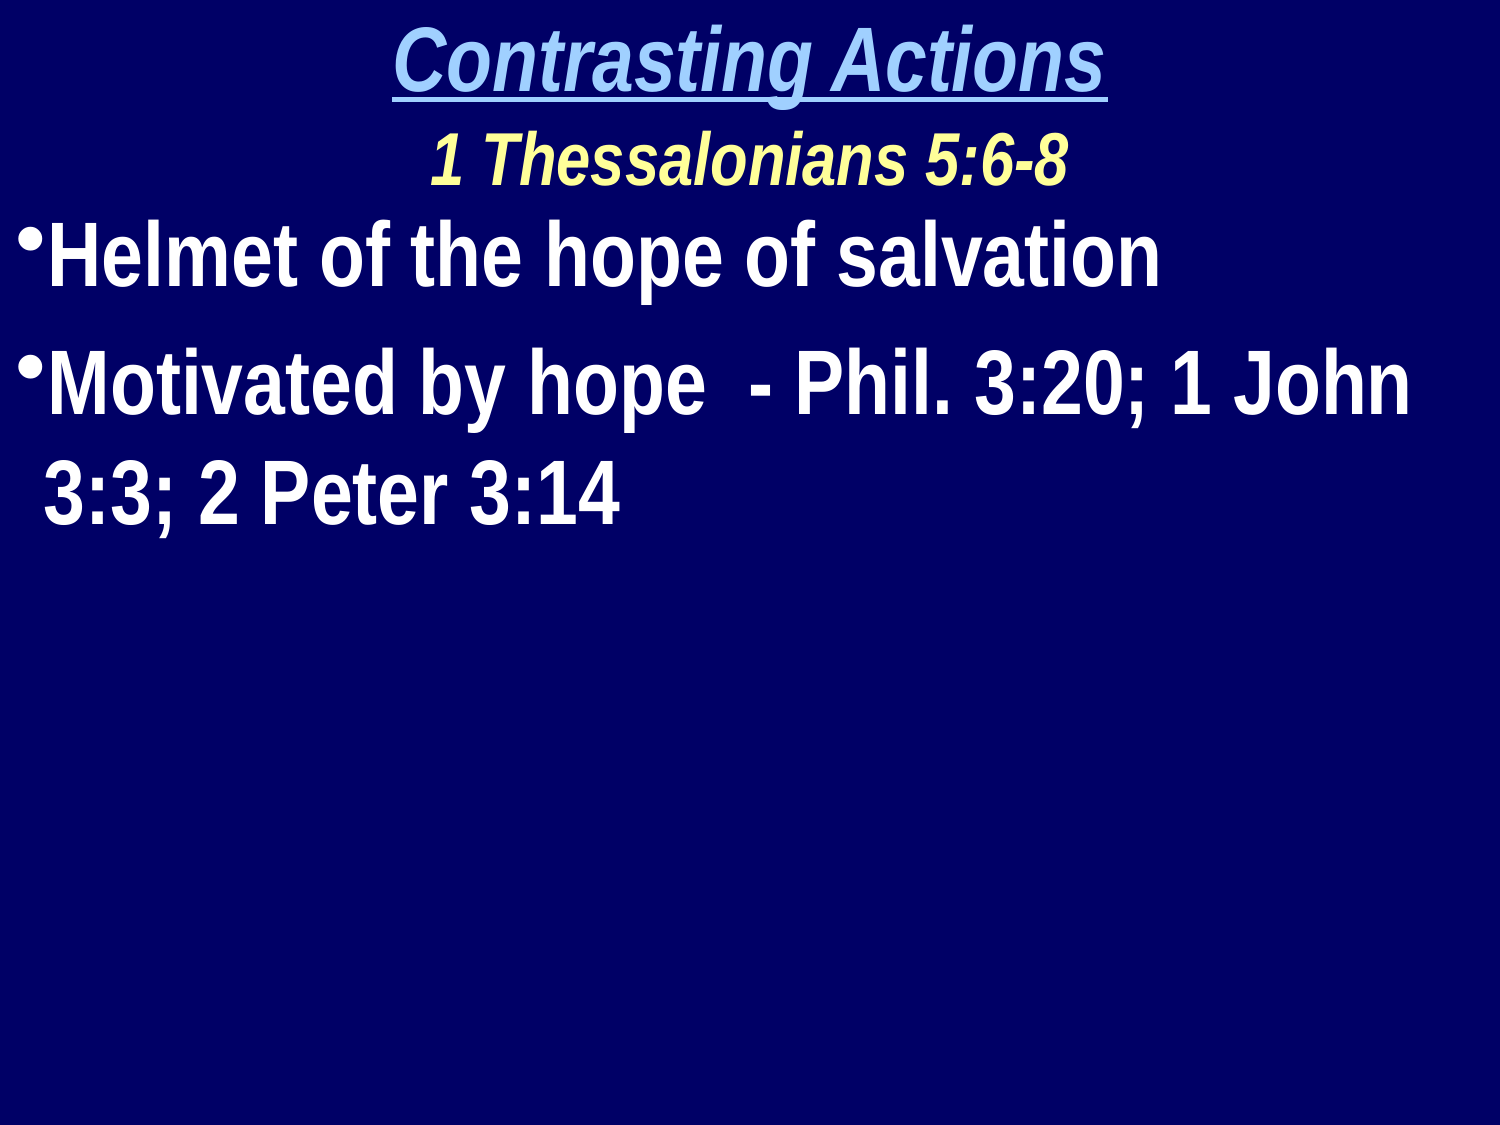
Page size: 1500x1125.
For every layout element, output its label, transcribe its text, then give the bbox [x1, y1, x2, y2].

list Helmet of the hope of salvation Motivated by hope - Phil. 3:20; 1 John 3:3; 2 Peter 3:14 [0, 187, 1500, 1125]
title Contrasting Actions 1 Thessalonians 5:6-8 [0, 0, 1500, 187]
